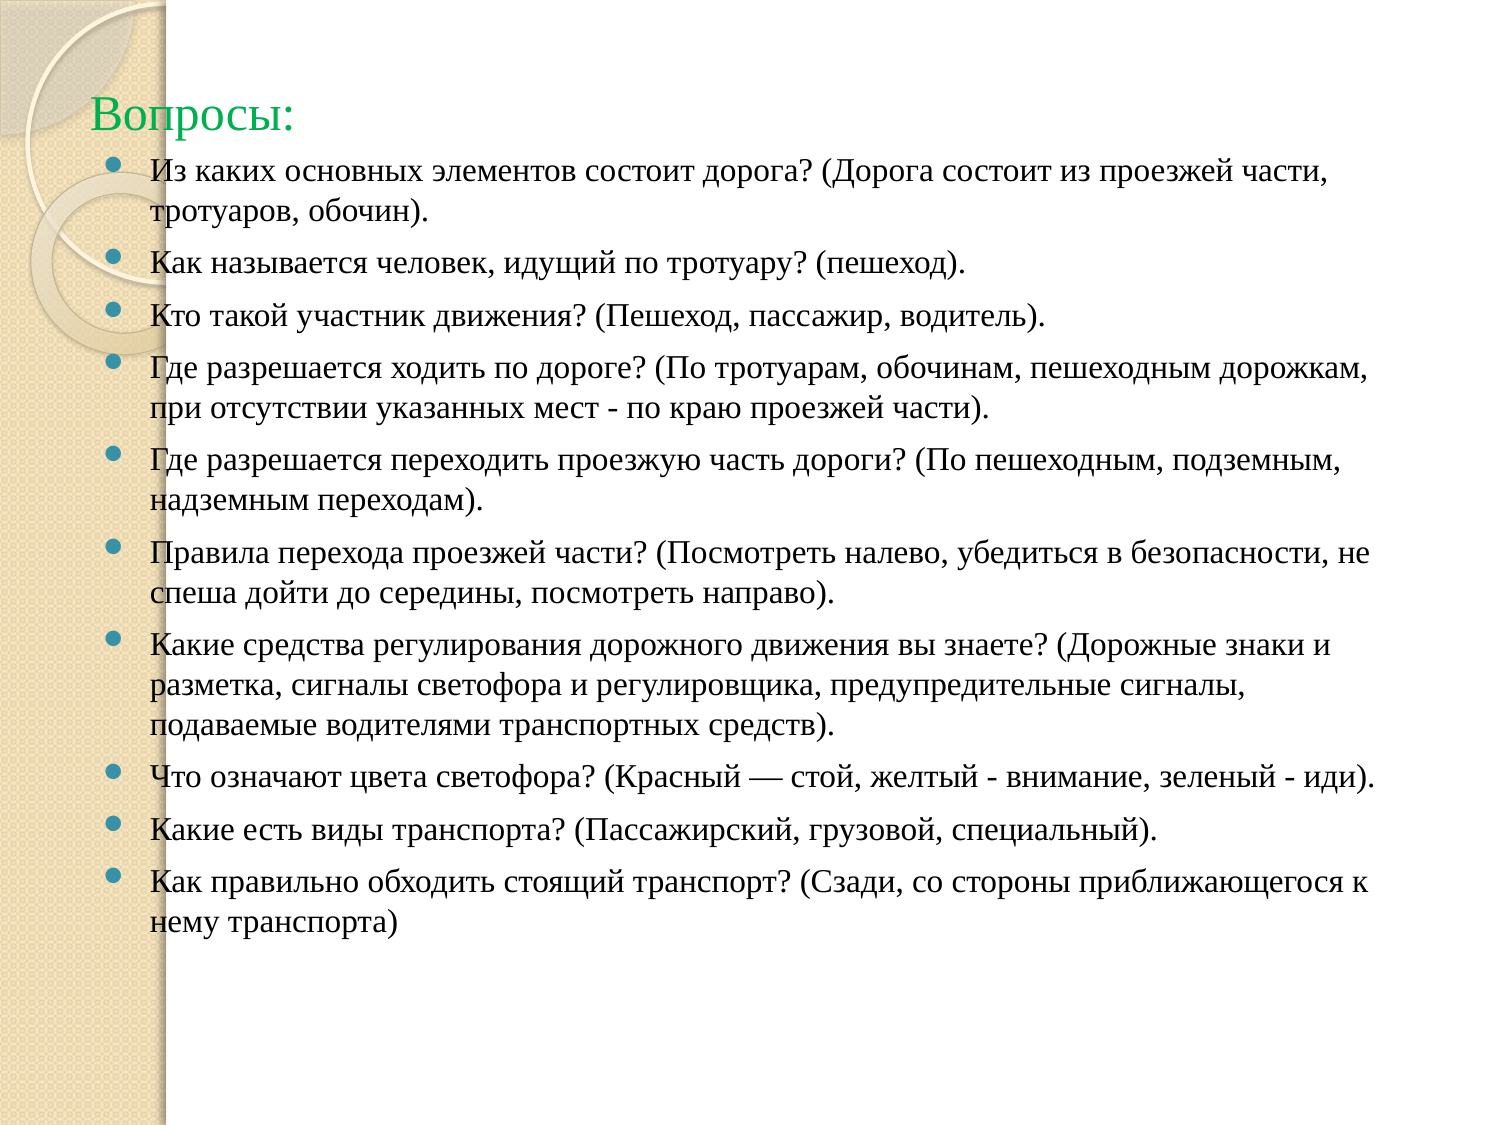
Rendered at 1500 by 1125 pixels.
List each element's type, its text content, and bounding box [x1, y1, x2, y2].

list Из каких основных элементов состоит дорога? (Дорога состоит из проезжей части, тротуаров, обочин). Как называется человек, идущий по тротуару? (пешеход). Кто такой участник движения? (Пешеход, пассажир, водитель). Где разрешается ходить по дороге? (По тротуарам, обочинам, пешеходным дорожкам, при отсутствии указанных мест - по краю проезжей части). Где разрешается переходить проезжую часть дороги? (По пешеходным, подземным, надземным переходам). Правила перехода проезжей части? (Посмотреть налево, убедиться в безопасности, не спеша дойти до середины, посмотреть направо). Какие средства регулирования дорожного движения вы знаете? (Дорожные знаки и разметка, сигналы светофора и регулировщика, предупредительные сигналы, подаваемые водителями транспортных средств). Что означают цвета светофора? (Красный — стой, желтый - внимание, зеленый - иди). Какие есть виды транспорта? (Пассажирский, грузовой, специальный). Как правильно обходить стоящий транспорт? (Сзади, со стороны приближающегося к нему транспорта) [75, 140, 1425, 1090]
title Вопросы: [75, 45, 1425, 140]
